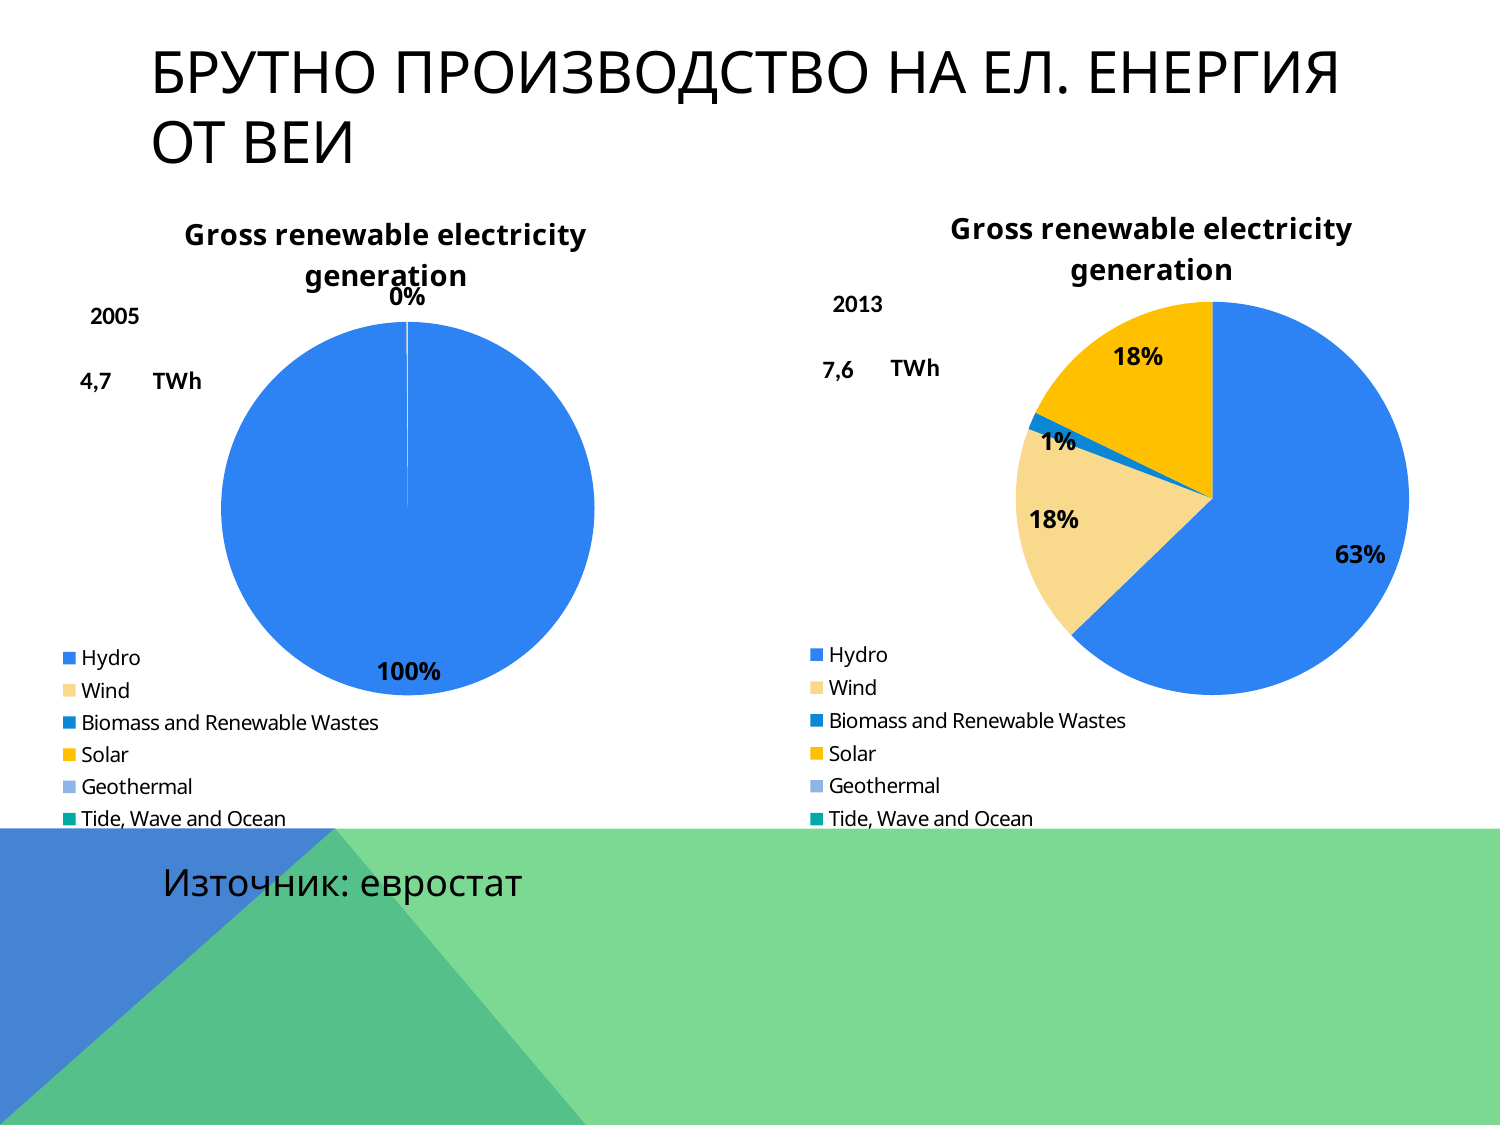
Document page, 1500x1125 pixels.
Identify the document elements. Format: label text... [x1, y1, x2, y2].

chart [800, 184, 1482, 846]
title Брутно производство на ел. енергия от веи [135, 60, 1369, 150]
chart [56, 184, 715, 838]
text_box Източник: евростат [147, 851, 1306, 911]
